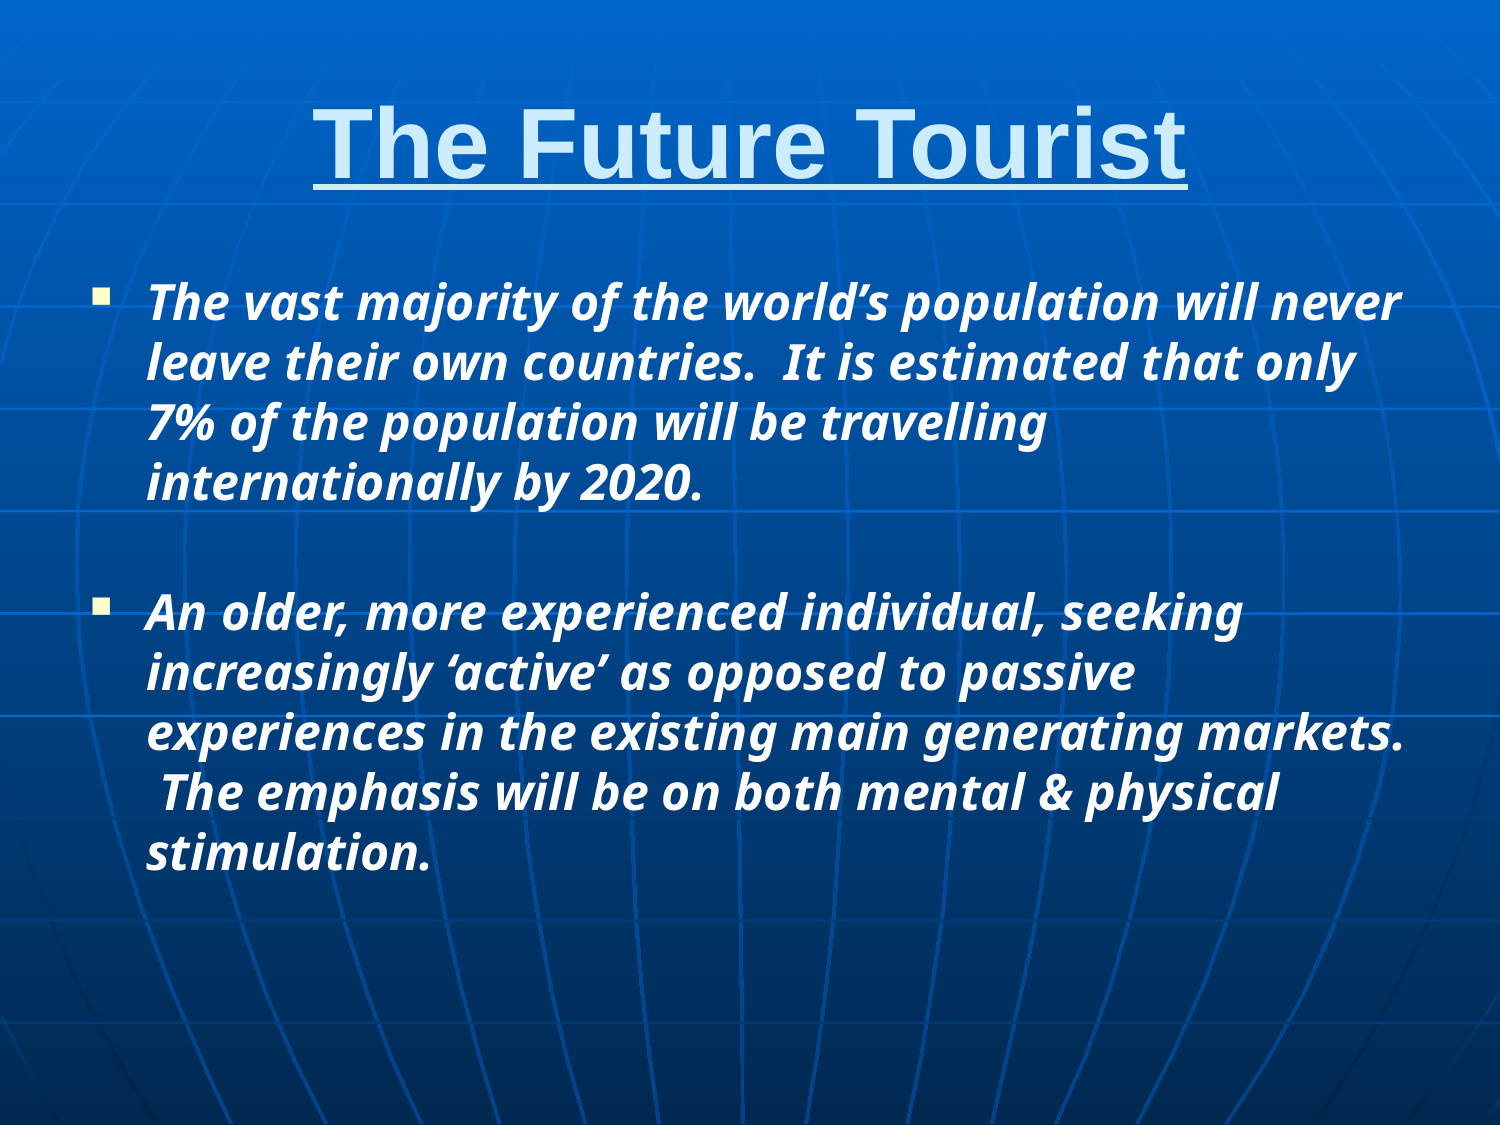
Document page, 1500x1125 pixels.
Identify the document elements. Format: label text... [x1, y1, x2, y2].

list The vast majority of the world’s population will never leave their own countries. It is estimated that only 7% of the population will be travelling internationally by 2020. An older, more experienced individual, seeking increasingly ‘active’ as opposed to passive experiences in the existing main generating markets. The emphasis will be on both mental & physical stimulation. [75, 262, 1425, 1006]
title The Future Tourist [75, 45, 1425, 233]
